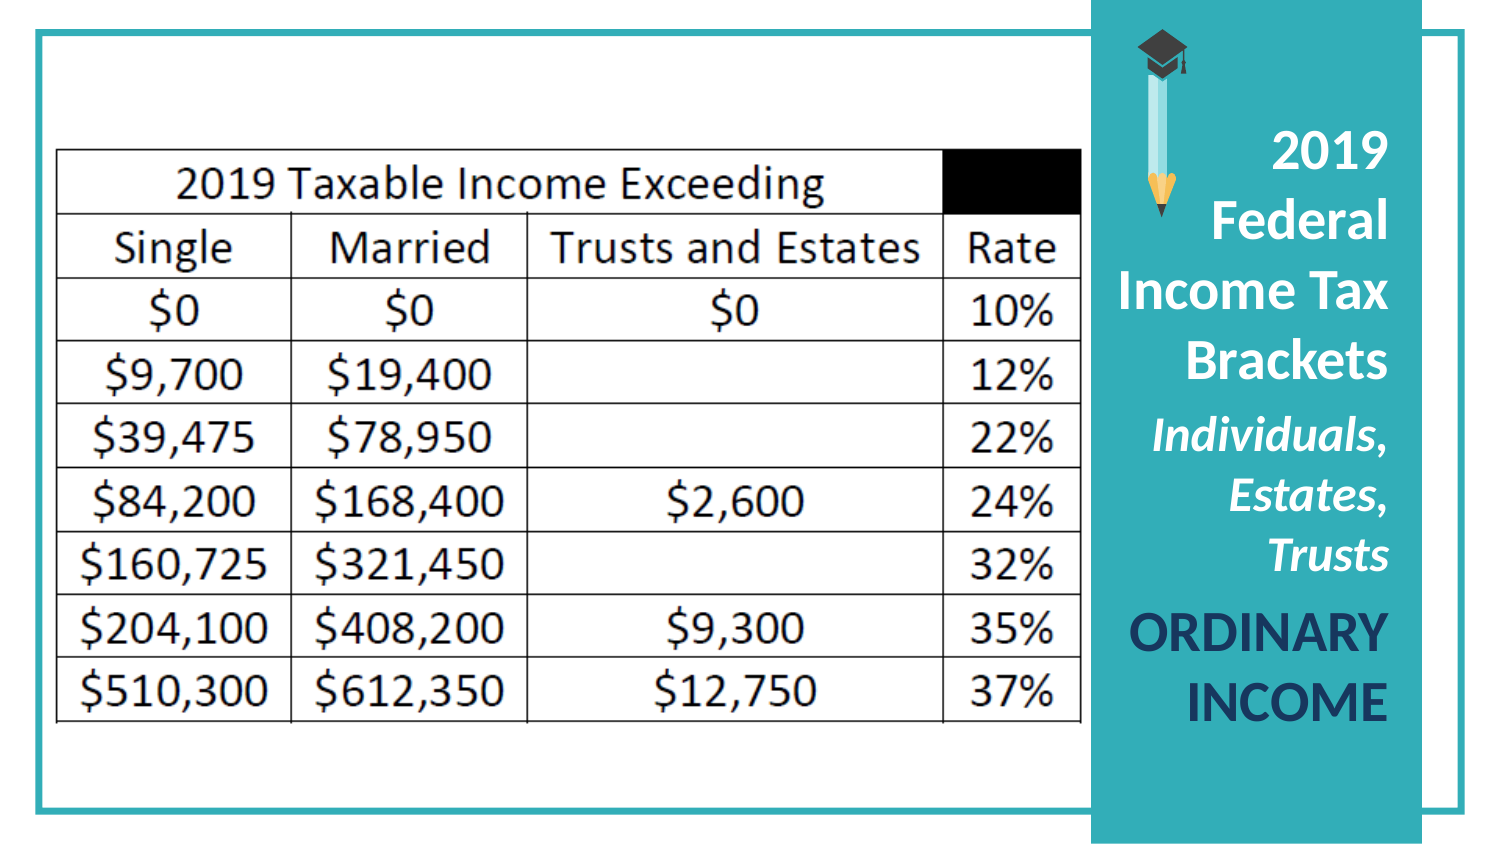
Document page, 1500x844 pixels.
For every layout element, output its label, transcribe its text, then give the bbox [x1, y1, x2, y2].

text_box 2019 Federal Income Tax Brackets Individuals, Estates, Trusts ORDINARY INCOME [1098, 29, 1405, 815]
text_box [1089, 0, 1424, 844]
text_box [1137, 28, 1188, 218]
picture [52, 146, 1088, 730]
text_box [1424, 27, 1467, 817]
text_box [33, 27, 1089, 817]
